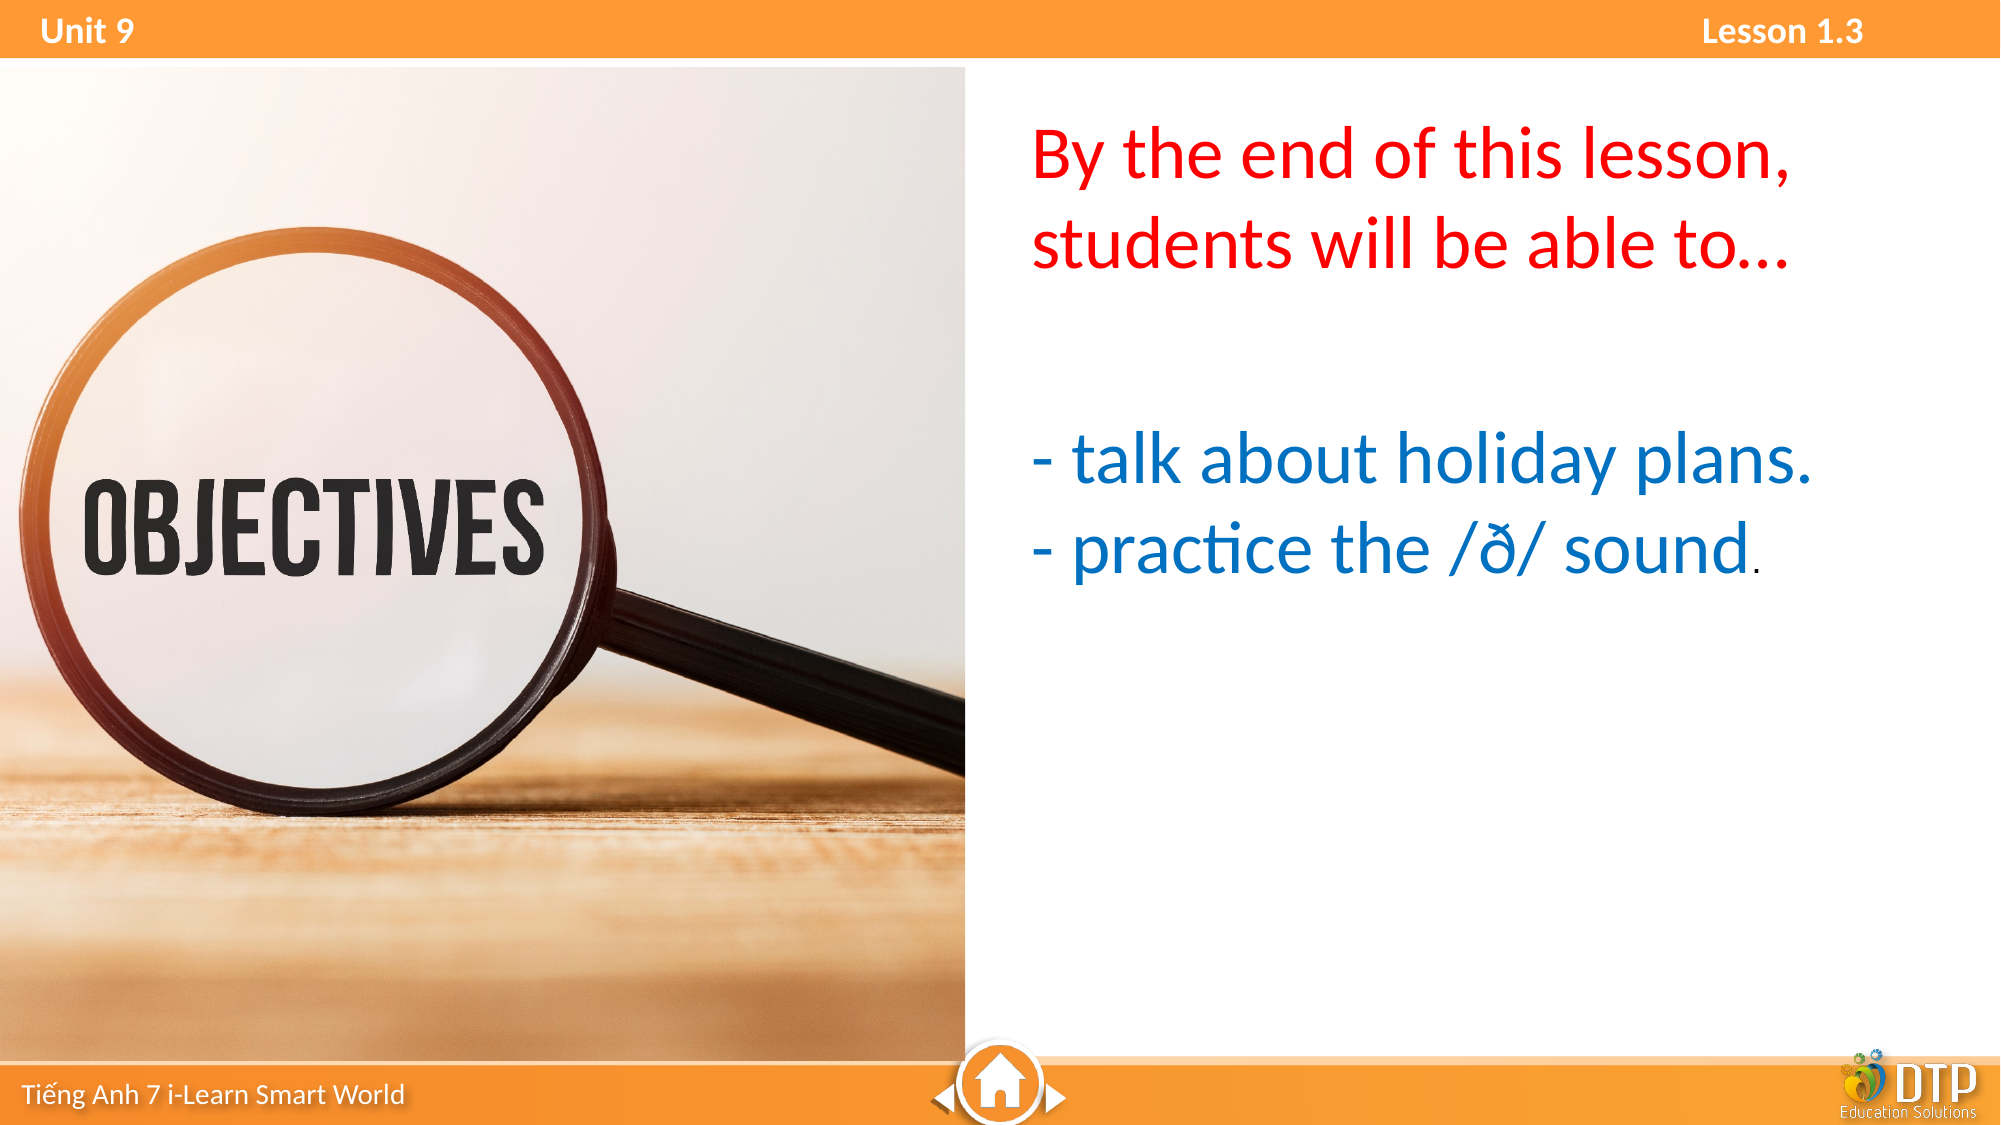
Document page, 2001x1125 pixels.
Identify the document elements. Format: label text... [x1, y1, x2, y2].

text_box Unit 9 Lesson 1.3 [0, 0, 2000, 59]
text_box By the end of this lesson, students will be able to… - talk about holiday plans. - practice the /ð/ sound. [1016, 96, 1998, 777]
picture [0, 2, 2001, 1125]
